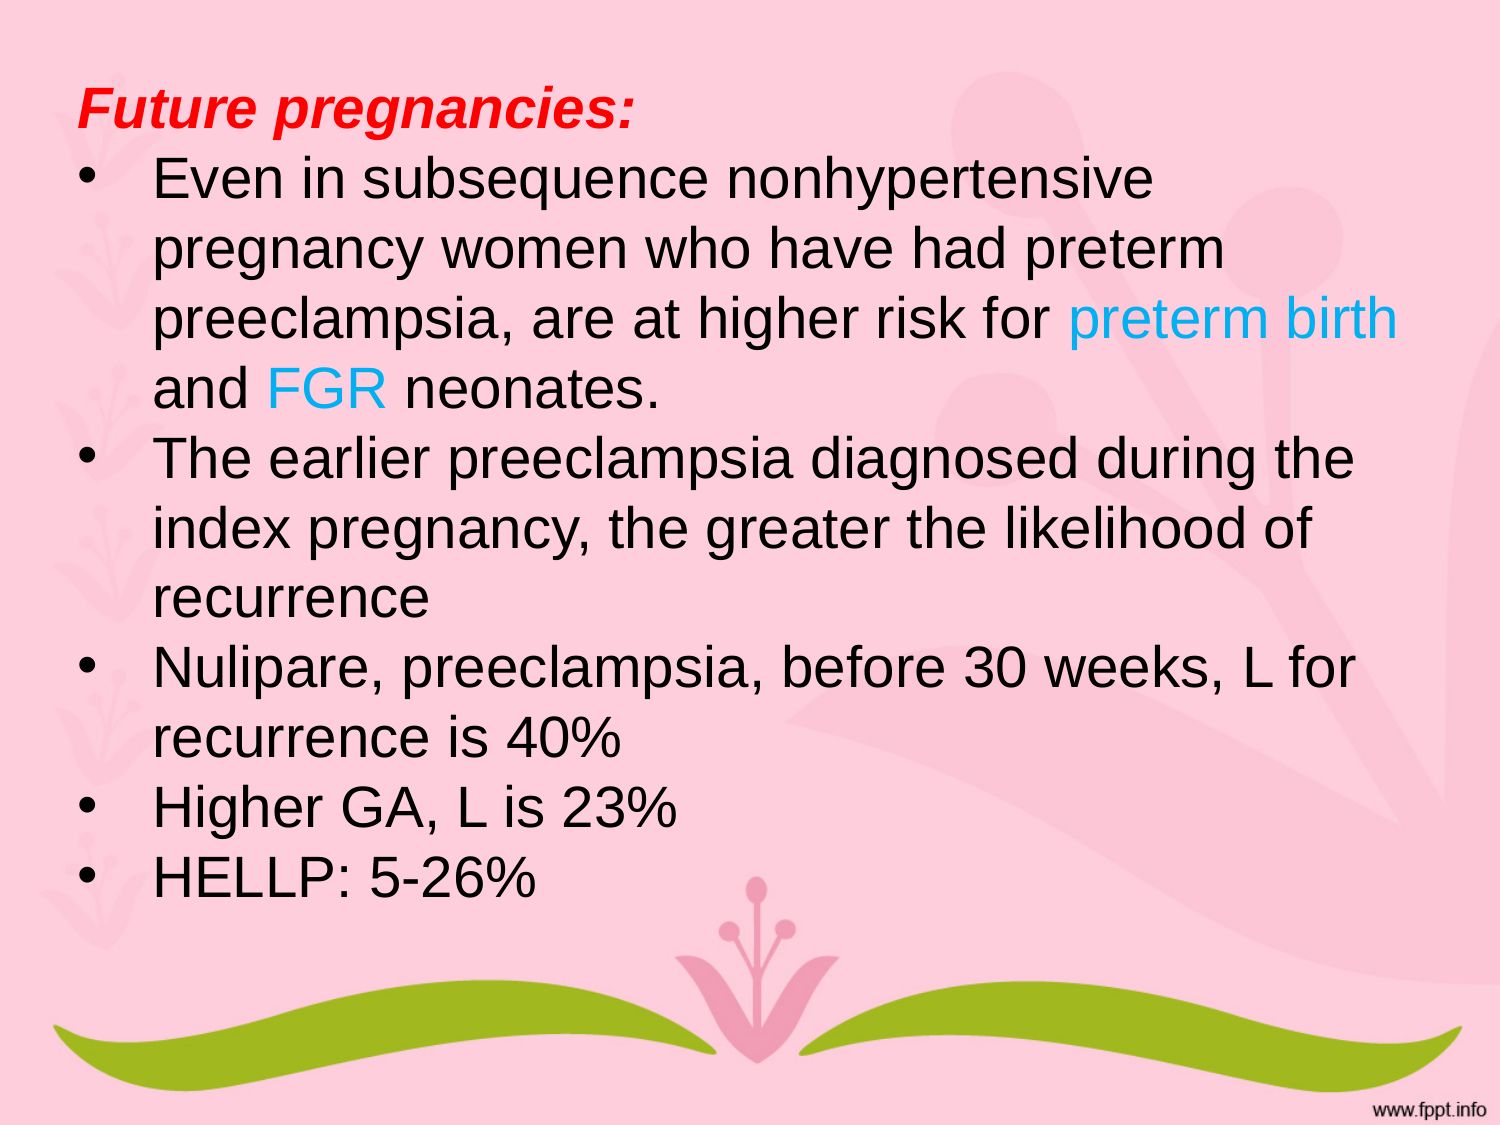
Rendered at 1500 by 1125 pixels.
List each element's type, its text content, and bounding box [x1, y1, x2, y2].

text_box Future pregnancies: Even in subsequence nonhypertensive pregnancy women who have had preterm preeclampsia, are at higher risk for preterm birth and FGR neonates. The earlier preeclampsia diagnosed during the index pregnancy, the greater the likelihood of recurrence Nulipare, preeclampsia, before 30 weeks, L for recurrence is 40% Higher GA, L is 23% HELLP: 5-26% [62, 62, 1450, 917]
picture [0, 0, 1500, 1125]
